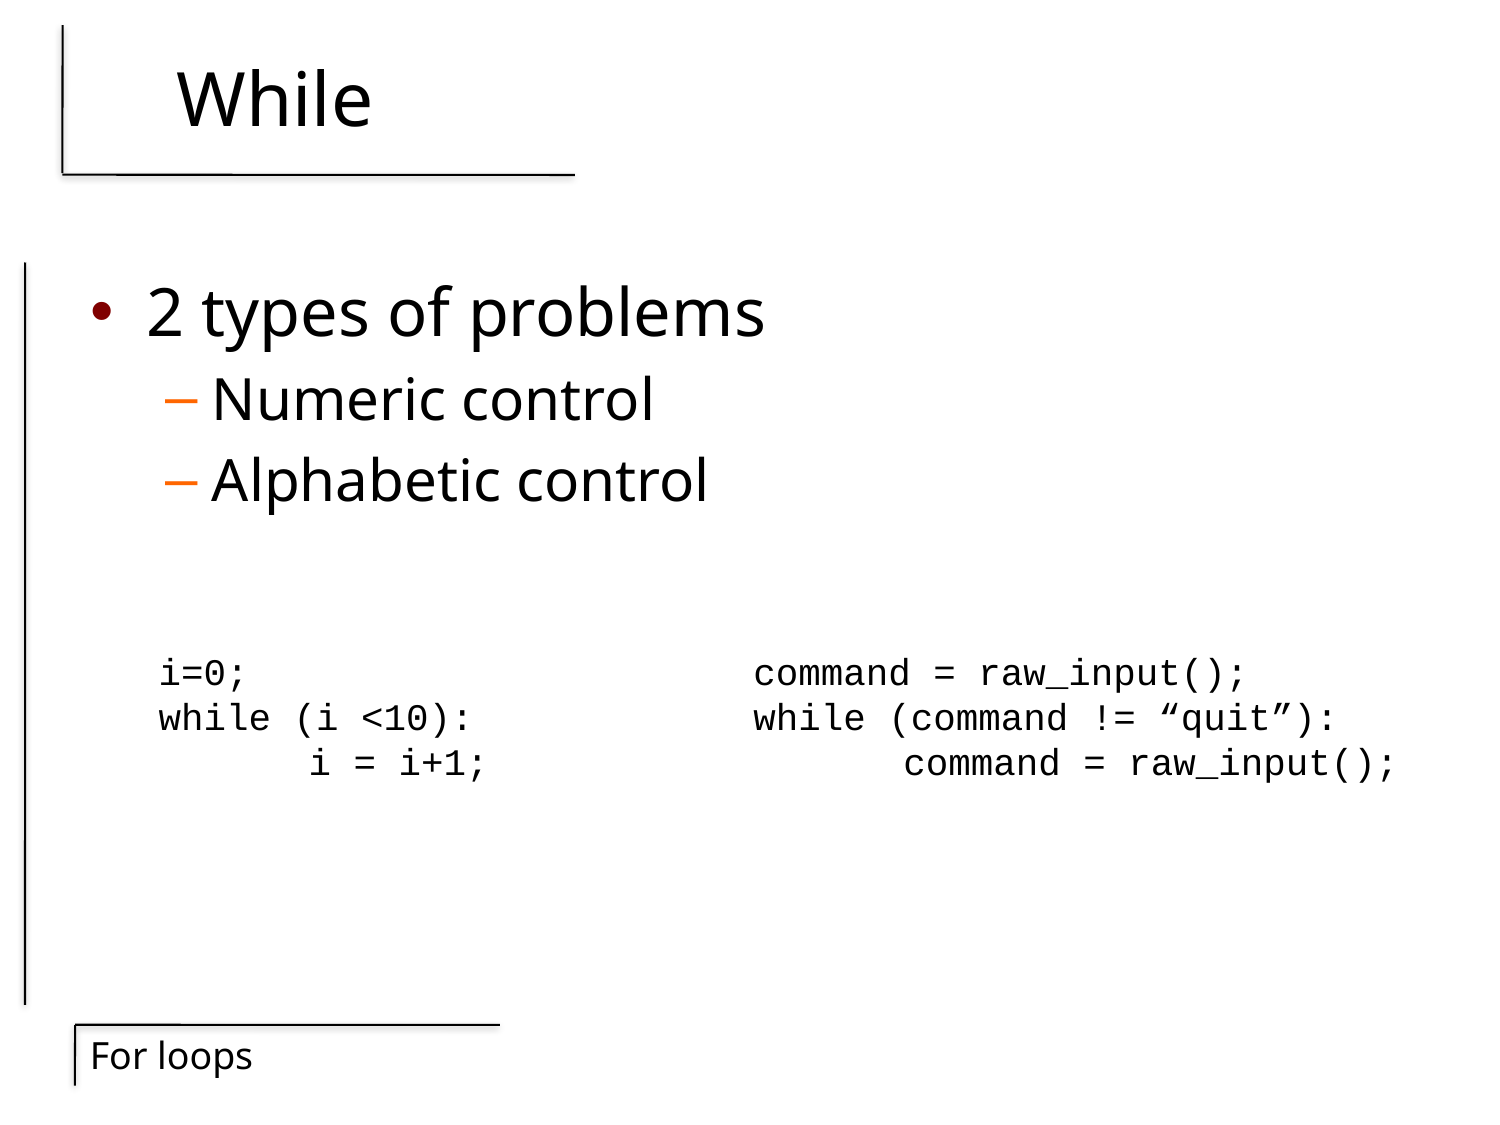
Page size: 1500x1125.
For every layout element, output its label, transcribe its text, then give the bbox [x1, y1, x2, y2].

text_box command = raw_input(); while (command != “quit”): command = raw_input(); [738, 641, 1414, 791]
text_box i=0; while (i <10): i = i+1; [143, 641, 504, 791]
list 2 types of problems Numeric control Alphabetic control [75, 262, 1425, 1005]
title While [75, 24, 475, 168]
